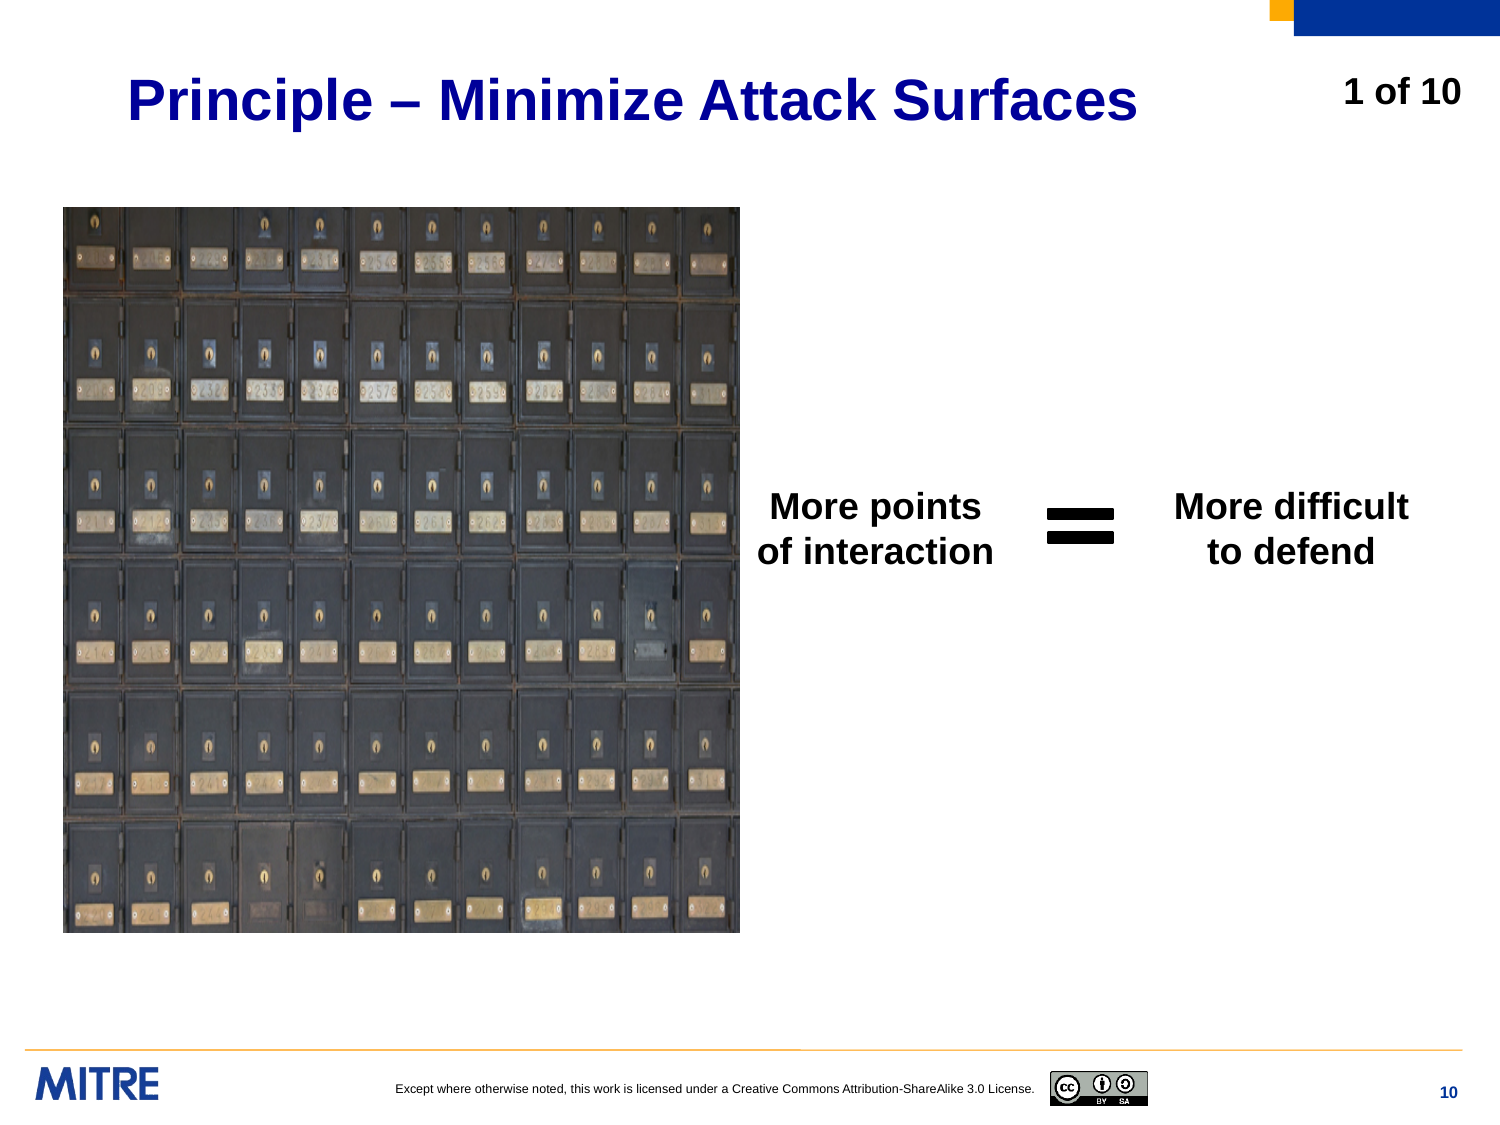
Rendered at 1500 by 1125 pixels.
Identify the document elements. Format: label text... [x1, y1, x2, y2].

slide_number 10 [1385, 1077, 1474, 1103]
text_box [1048, 508, 1113, 520]
text_box More points of interaction [744, 474, 1010, 580]
text_box 1 of 10 [1328, 52, 1477, 120]
picture [30, 1064, 163, 1106]
text_box More difficult to defend [1158, 474, 1425, 580]
picture [63, 207, 740, 933]
text_box [1048, 532, 1113, 544]
picture [1050, 1071, 1148, 1106]
title Principle – Minimize Attack Surfaces [112, 62, 1288, 151]
